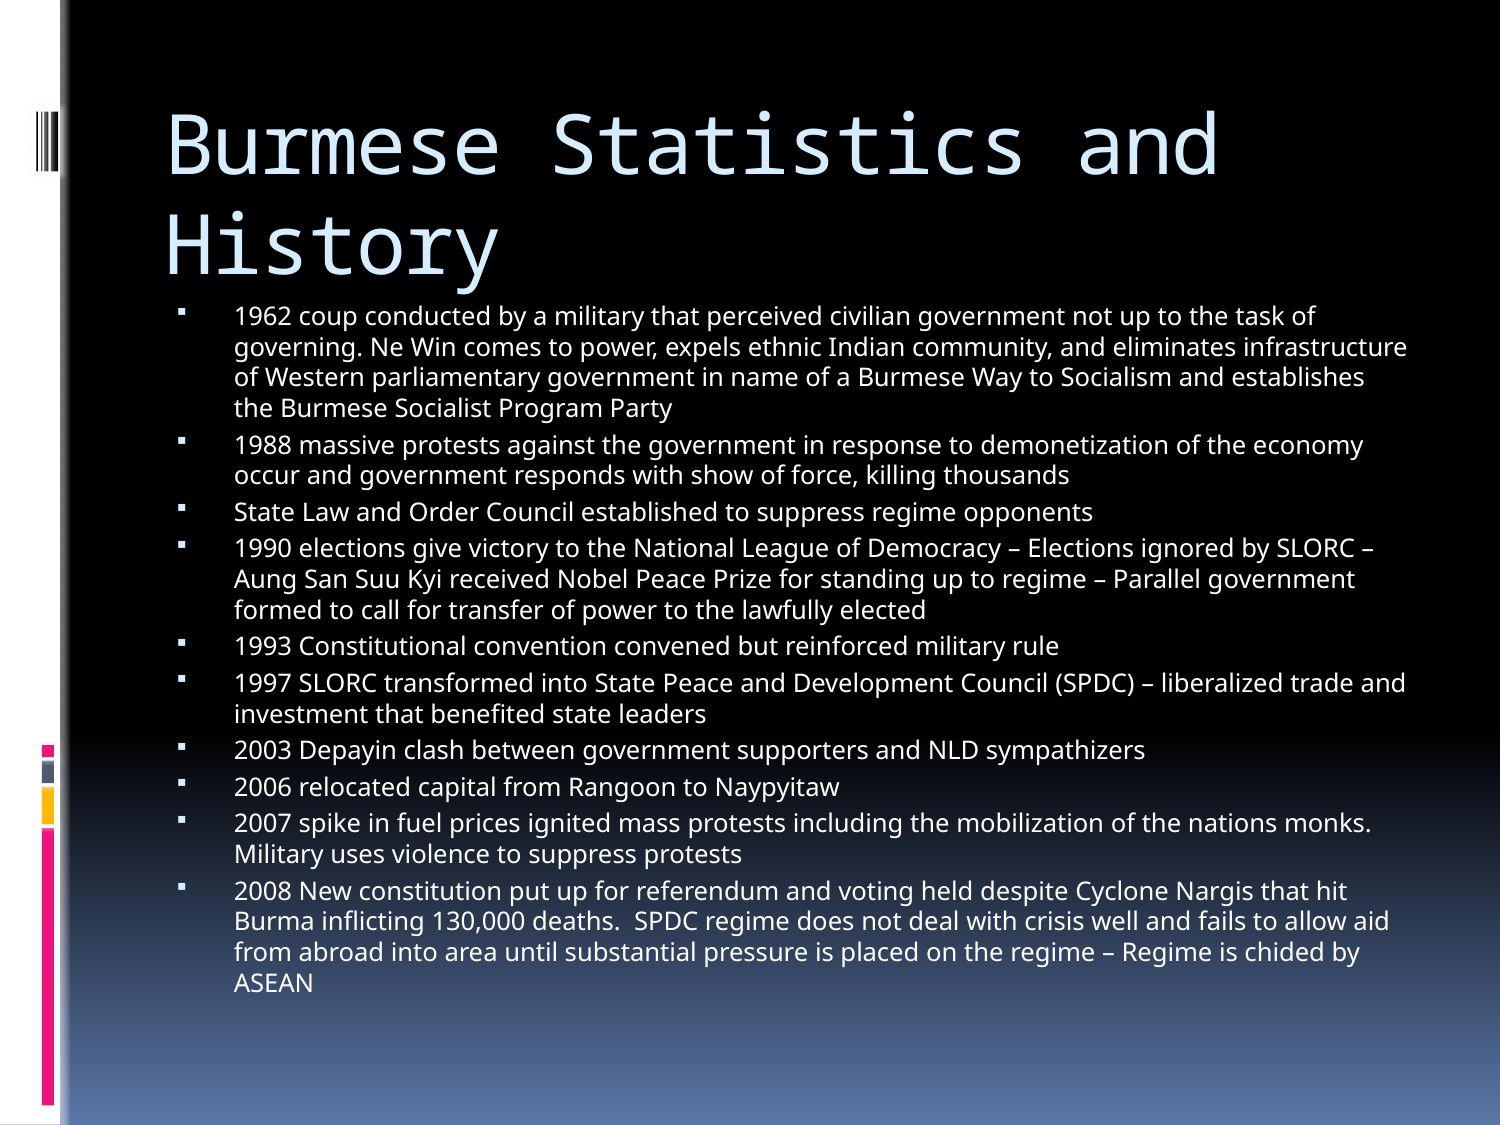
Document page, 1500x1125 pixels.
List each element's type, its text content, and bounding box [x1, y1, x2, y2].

list 1962 coup conducted by a military that perceived civilian government not up to the task of governing. Ne Win comes to power, expels ethnic Indian community, and eliminates infrastructure of Western parliamentary government in name of a Burmese Way to Socialism and establishes the Burmese Socialist Program Party 1988 massive protests against the government in response to demonetization of the economy occur and government responds with show of force, killing thousands State Law and Order Council established to suppress regime opponents 1990 elections give victory to the National League of Democracy – Elections ignored by SLORC – Aung San Suu Kyi received Nobel Peace Prize for standing up to regime – Parallel government formed to call for transfer of power to the lawfully elected 1993 Constitutional convention convened but reinforced military rule 1997 SLORC transformed into State Peace and Development Council (SPDC) – liberalized trade and investment that benefited state leaders 2003 Depayin clash between government supporters and NLD sympathizers 2006 relocated capital from Rangoon to Naypyitaw 2007 spike in fuel prices ignited mass protests including the mobilization of the nations monks. Military uses violence to suppress protests 2008 New constitution put up for referendum and voting held despite Cyclone Nargis that hit Burma inflicting 130,000 deaths. SPDC regime does not deal with crisis well and fails to allow aid from abroad into area until substantial pressure is placed on the regime – Regime is chided by ASEAN [150, 292, 1425, 1043]
title Burmese Statistics and History [150, 83, 1425, 234]
